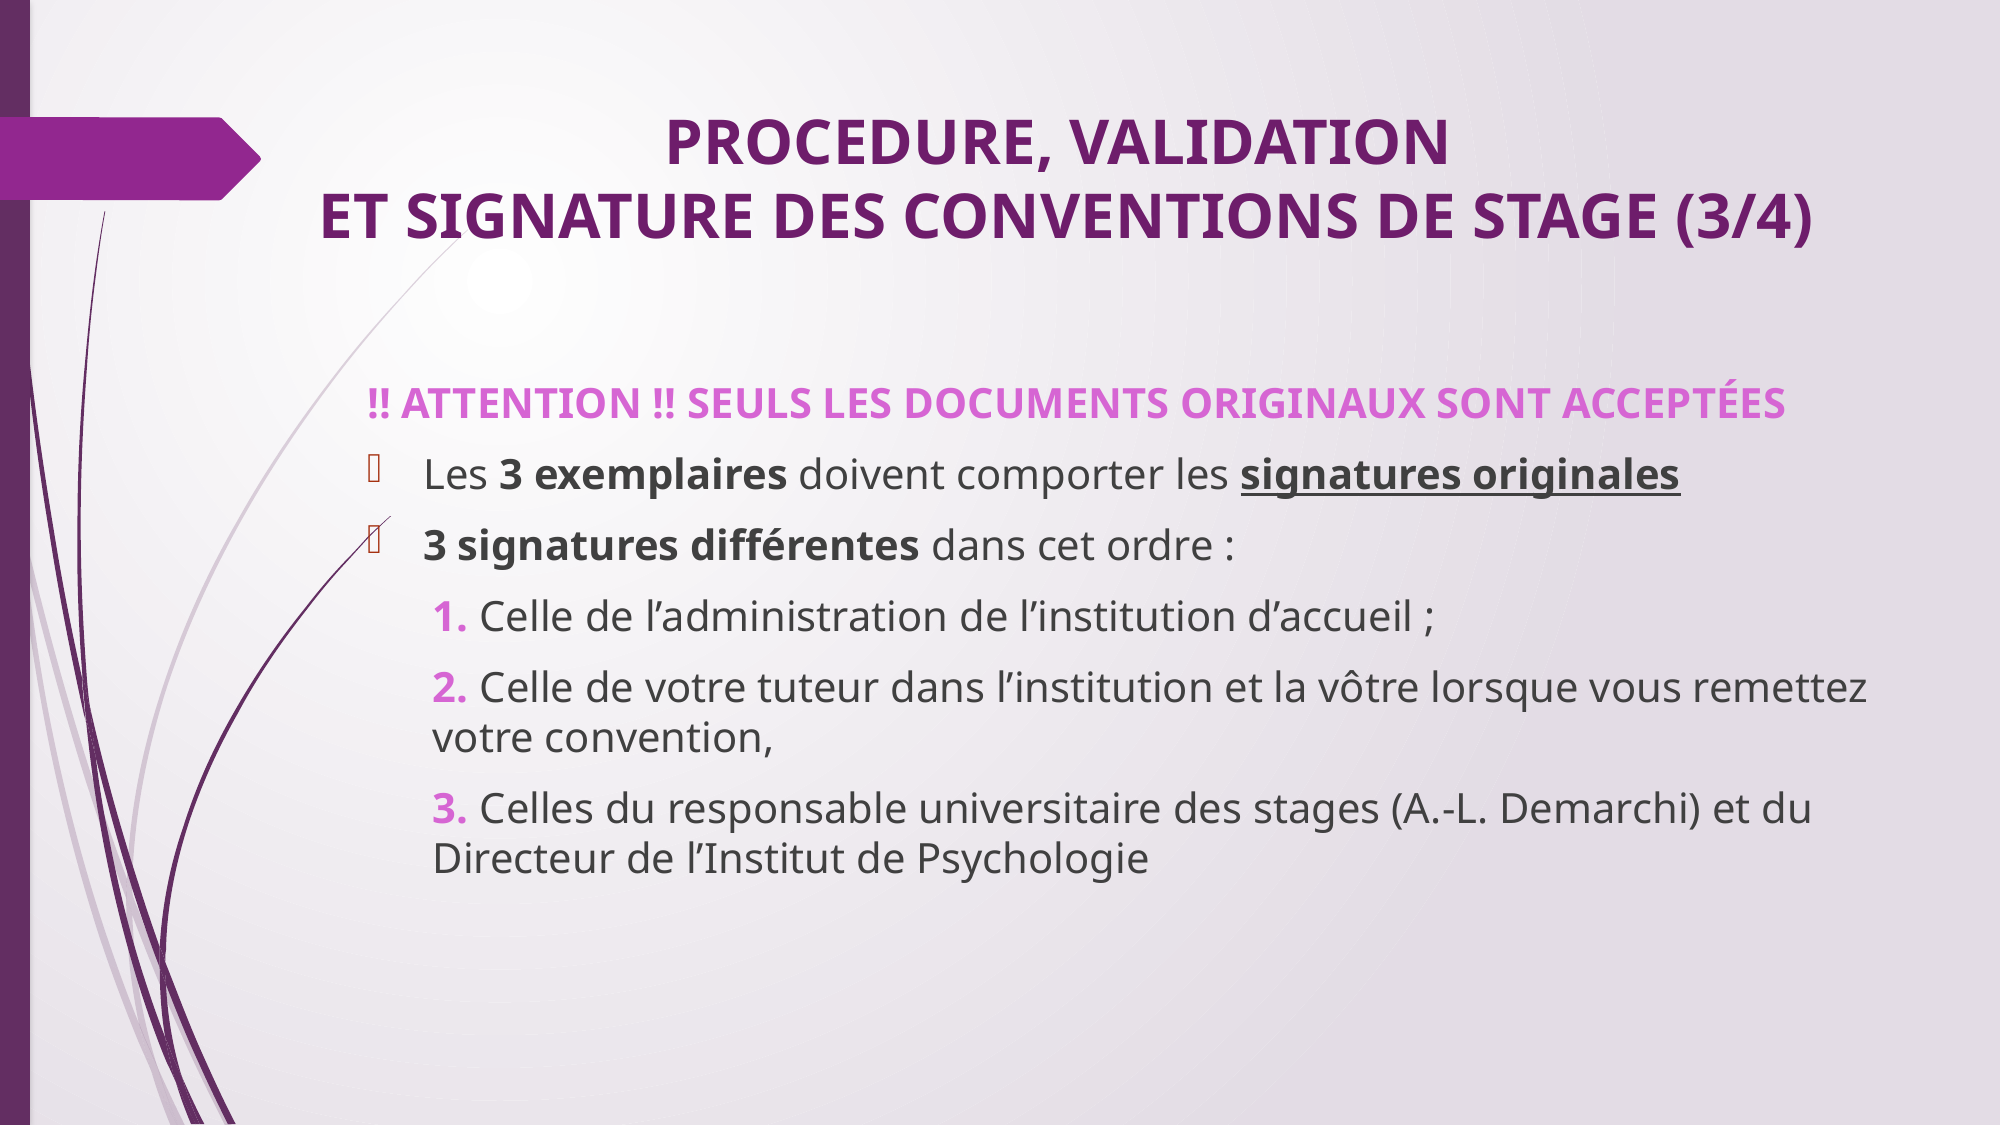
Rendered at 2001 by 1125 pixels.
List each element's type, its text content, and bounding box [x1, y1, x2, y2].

text_box PROCEDURE, VALIDATION ET SIGNATURE DES CONVENTIONS DE STAGE (3/4) [270, 95, 1863, 279]
list !! ATTENTION !! SEULS LES DOCUMENTS ORIGINAUX SONT ACCEPTÉES Les 3 exemplaires doivent comporter les signatures originales 3 signatures différentes dans cet ordre : 1. Celle de l’administration de l’institution d’accueil ; 2. Celle de votre tuteur dans l’institution et la vôtre lorsque vous remettez votre convention, 3. Celles du responsable universitaire des stages (A.-L. Demarchi) et du Directeur de l’Institut de Psychologie [352, 369, 1944, 1063]
